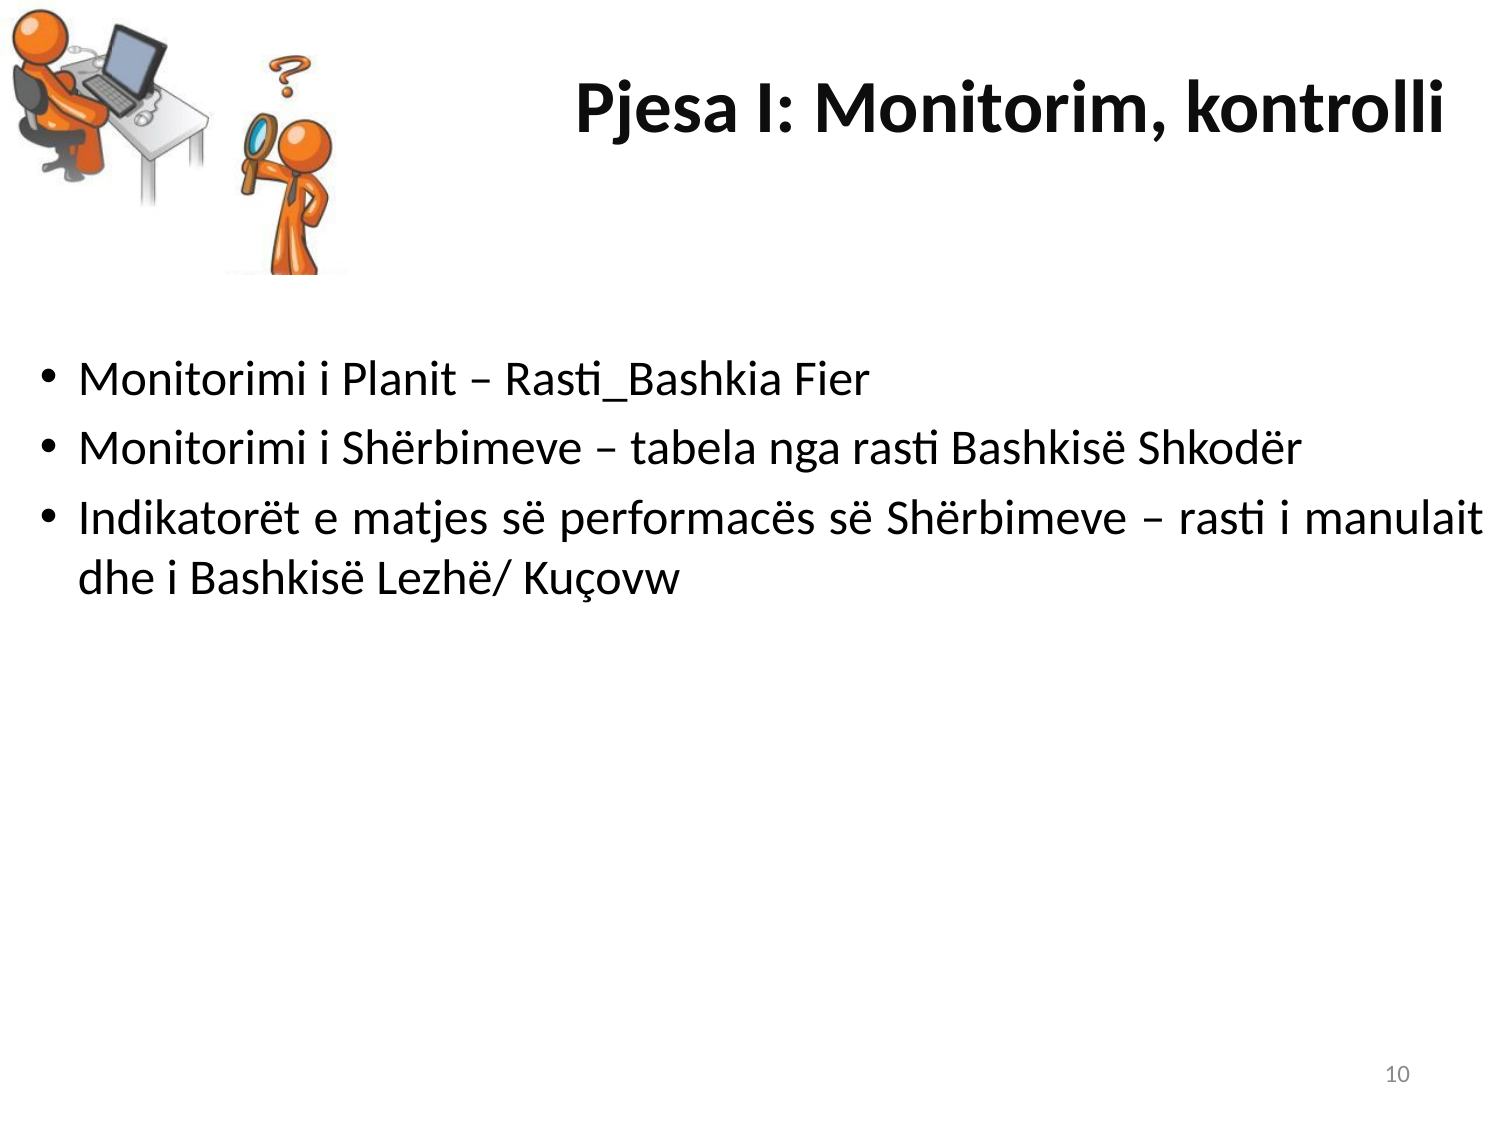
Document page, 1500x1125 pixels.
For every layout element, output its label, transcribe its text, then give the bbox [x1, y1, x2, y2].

list Monitorimi i Planit – Rasti_Bashkia Fier Monitorimi i Shërbimeve – tabela nga rasti Bashkisë Shkodër Indikatorët e matjes së performacës së Shërbimeve – rasti i manulait dhe i Bashkisë Lezhë/ Kuçovw [24, 337, 1500, 626]
title Pjesa I: Monitorim, kontrolli [352, 24, 1463, 181]
slide_number 10 [1074, 1042, 1425, 1103]
picture [0, 0, 348, 276]
